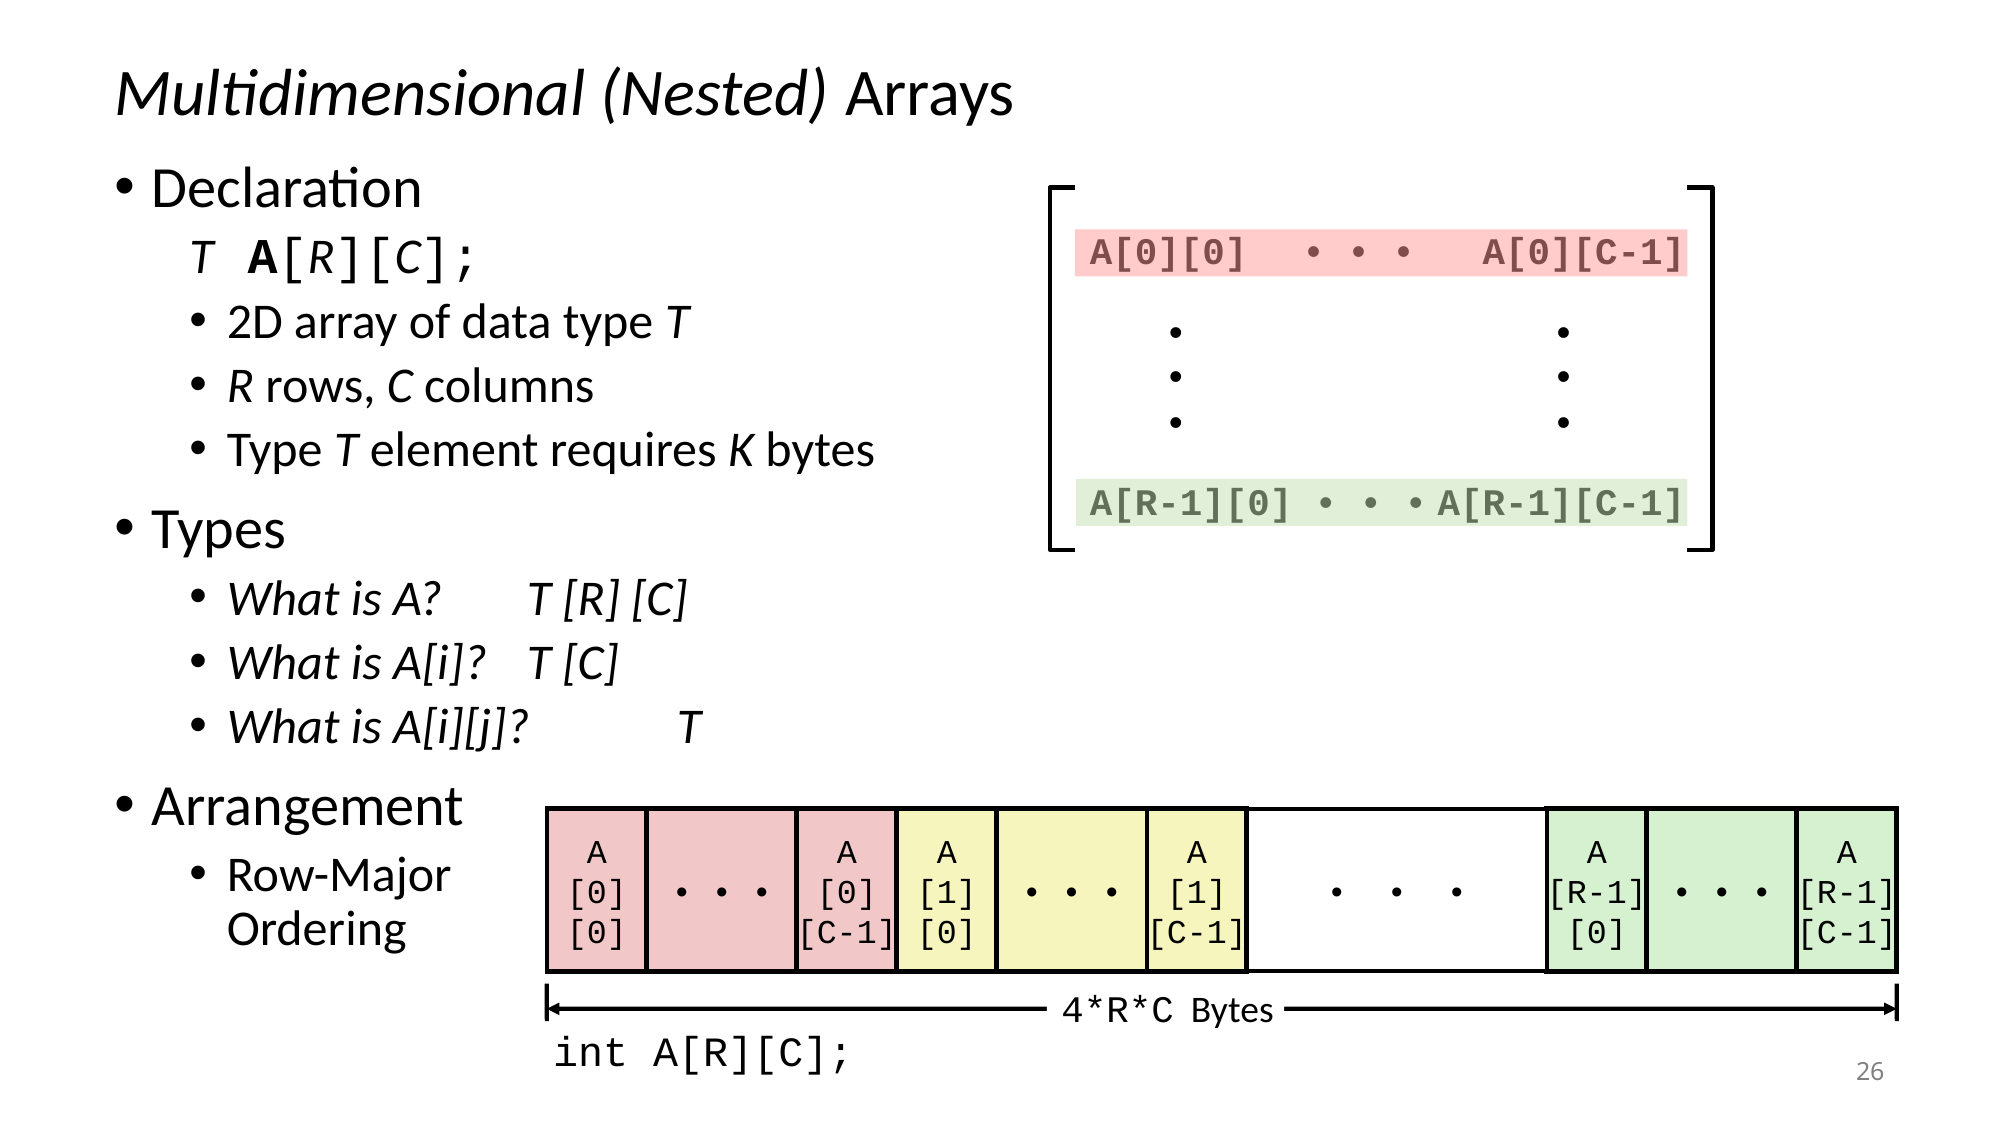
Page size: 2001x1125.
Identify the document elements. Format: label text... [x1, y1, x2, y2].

text_box 4*R*C Bytes [1046, 975, 1285, 1039]
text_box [546, 808, 1897, 972]
title Multidimensional (Nested) Arrays [99, 37, 1900, 150]
text_box Declaration T A[R][C]; 2D array of data type T R rows, C columns Type T element requires K bytes Types What is A? T [R] [C] What is A[i]? T [C] What is A[i][j]? T Arrangement Row-Major Ordering [99, 150, 977, 1013]
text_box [1049, 187, 1713, 550]
text_box [1285, 1002, 1897, 1016]
slide_number 26 [1749, 1042, 1900, 1103]
text_box int A[R][C]; [538, 1017, 868, 1083]
text_box [546, 1002, 1046, 1015]
